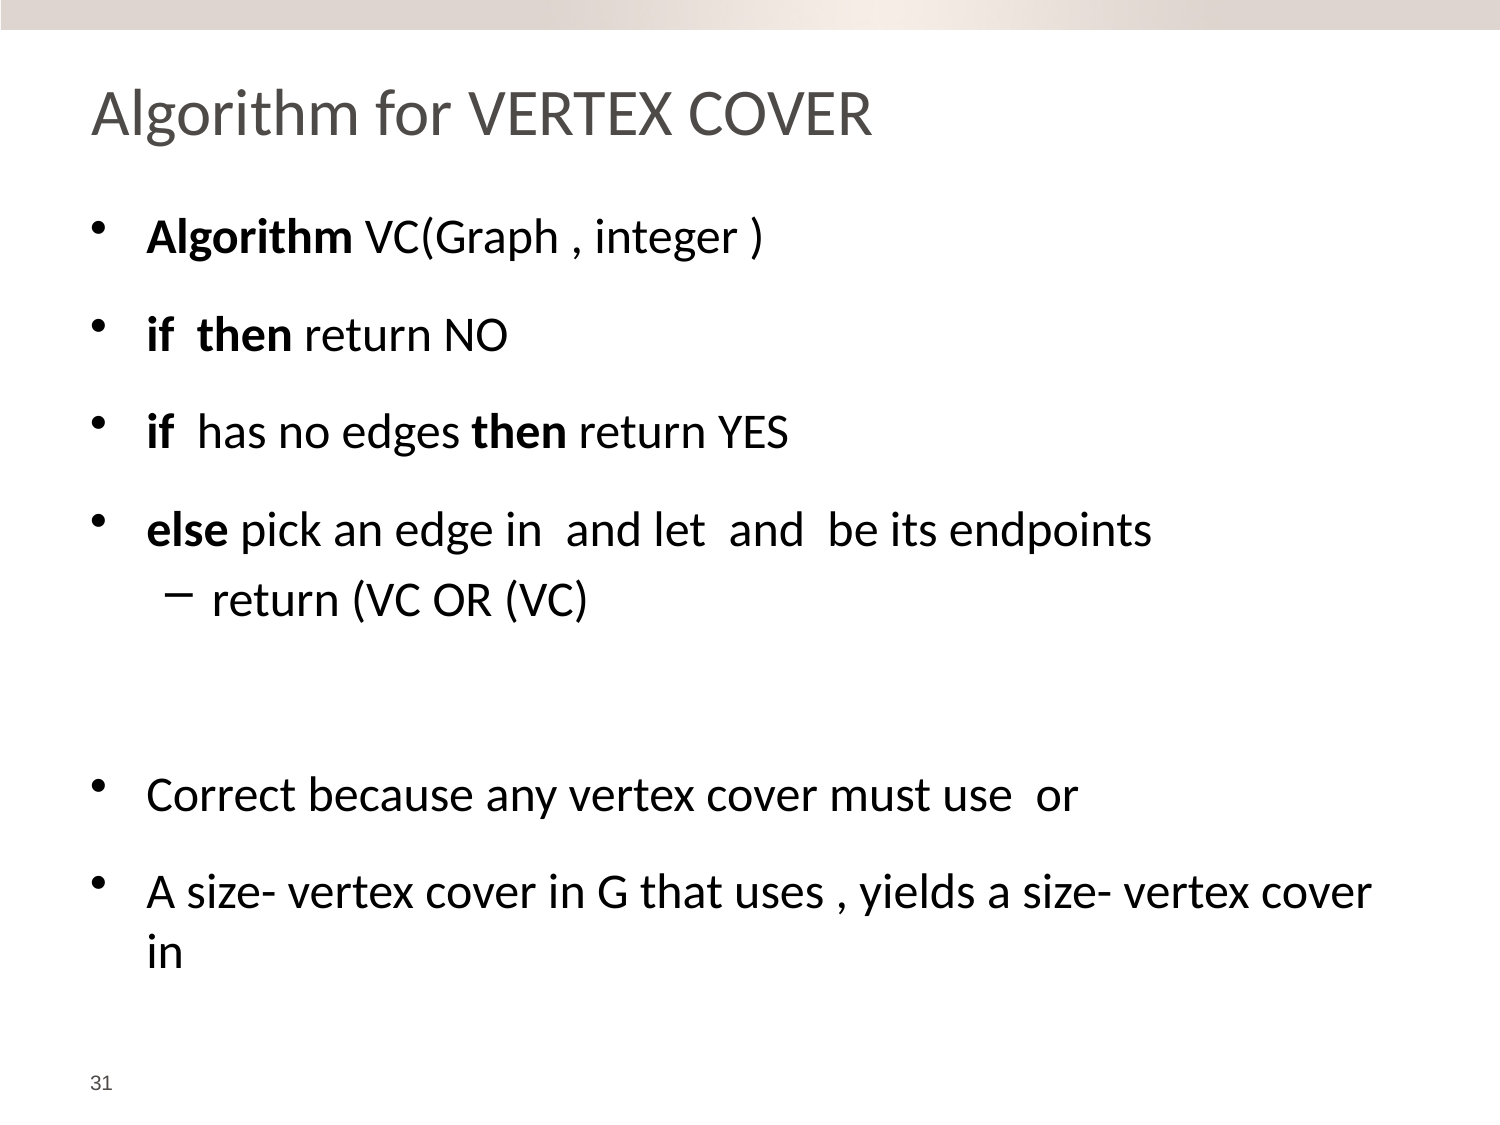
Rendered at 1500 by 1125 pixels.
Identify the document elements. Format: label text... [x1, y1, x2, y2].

picture [0, 0, 1500, 30]
slide_number 31 [75, 1069, 396, 1115]
title Algorithm for Vertex Cover [76, 57, 1427, 161]
